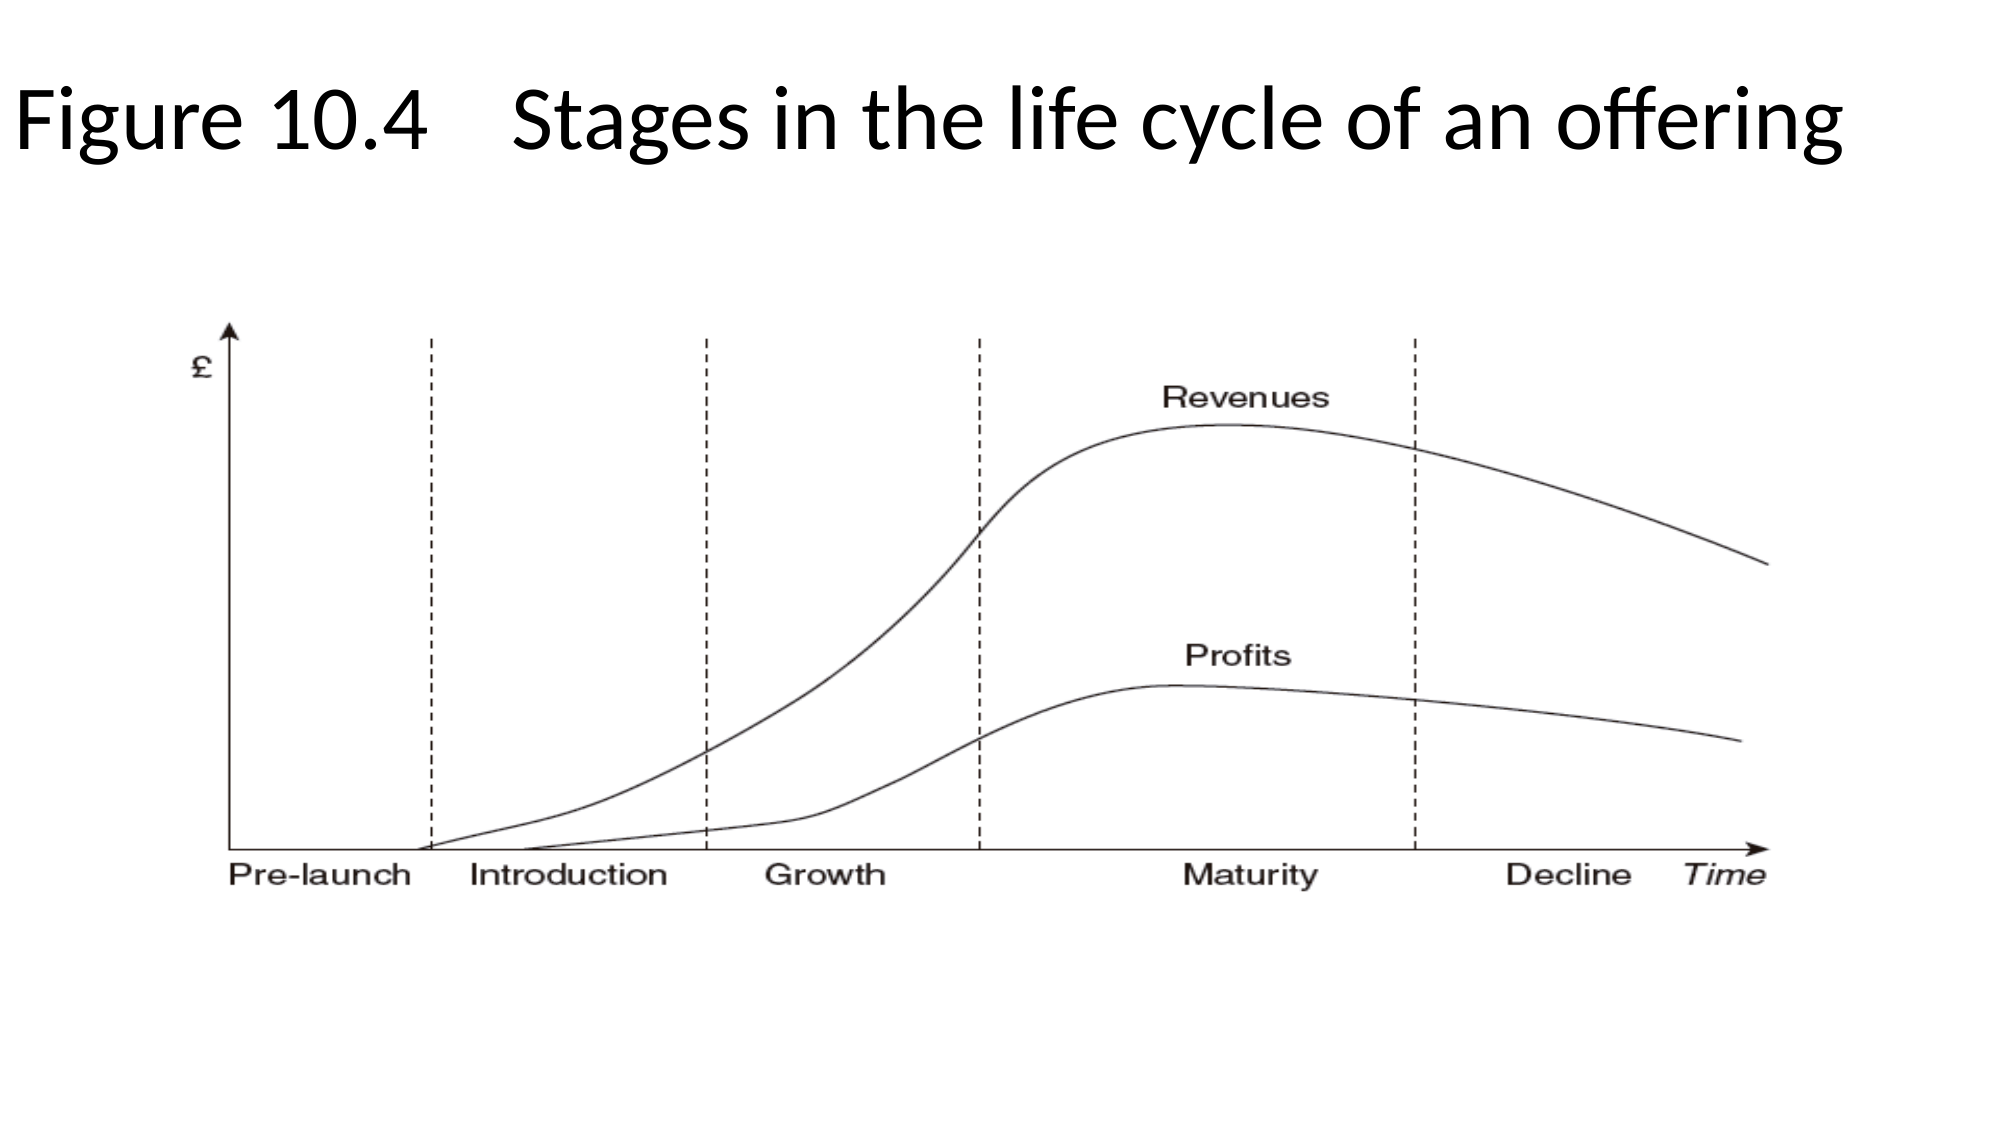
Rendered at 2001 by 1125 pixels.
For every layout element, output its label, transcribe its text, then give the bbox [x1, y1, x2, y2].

picture [133, 267, 1868, 918]
text_box Figure 10.4 Stages in the life cycle of an offering [0, 50, 2000, 176]
